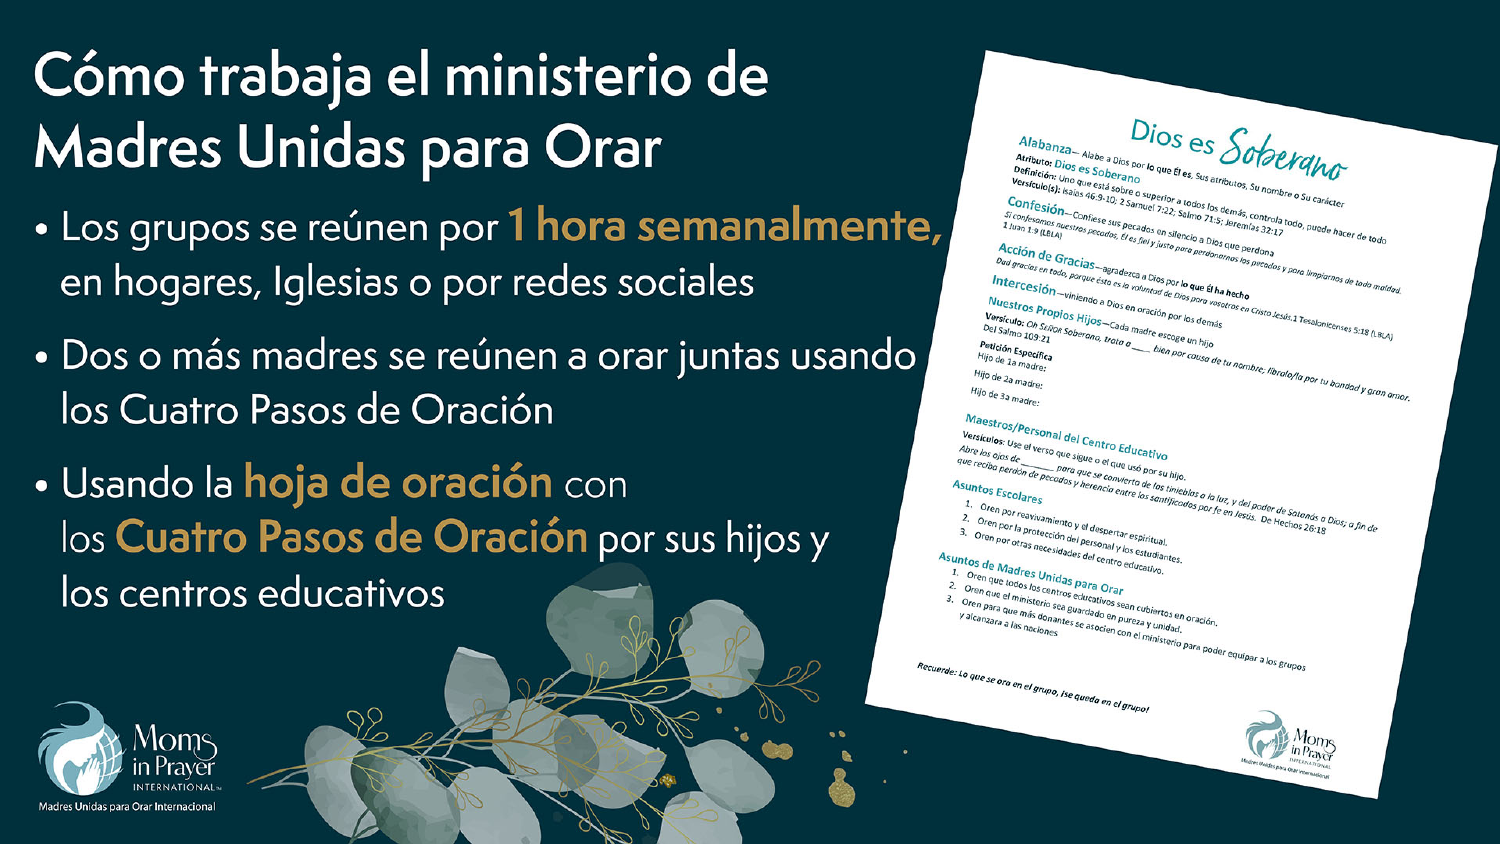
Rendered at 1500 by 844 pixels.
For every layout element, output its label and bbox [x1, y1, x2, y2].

picture [190, 220, 234, 250]
picture [366, 727, 371, 735]
picture [798, 689, 808, 693]
picture [259, 220, 274, 242]
picture [147, 529, 166, 554]
picture [323, 120, 382, 168]
picture [347, 209, 360, 218]
picture [214, 476, 236, 498]
picture [64, 390, 68, 424]
picture [769, 204, 800, 242]
picture [740, 733, 749, 743]
picture [35, 223, 48, 236]
picture [70, 584, 110, 610]
picture [595, 65, 624, 96]
picture [508, 207, 523, 242]
picture [537, 65, 549, 96]
picture [783, 660, 818, 687]
picture [647, 52, 656, 62]
picture [388, 46, 431, 97]
picture [701, 532, 716, 553]
picture [61, 275, 81, 296]
picture [711, 348, 730, 369]
picture [661, 65, 691, 96]
picture [347, 529, 363, 552]
picture [302, 65, 328, 96]
picture [139, 586, 159, 609]
picture [769, 683, 780, 687]
picture [758, 688, 784, 713]
picture [36, 351, 48, 365]
picture [308, 403, 329, 424]
picture [245, 462, 267, 498]
picture [147, 403, 167, 424]
picture [715, 708, 722, 716]
picture [384, 135, 406, 168]
picture [726, 520, 753, 554]
picture [636, 348, 653, 370]
picture [234, 220, 249, 241]
picture [271, 46, 302, 98]
picture [436, 348, 450, 369]
picture [527, 685, 532, 693]
picture [91, 532, 104, 554]
picture [197, 57, 219, 96]
picture [81, 220, 118, 242]
picture [259, 520, 281, 552]
picture [331, 401, 347, 424]
picture [306, 472, 327, 499]
picture [277, 220, 298, 241]
picture [409, 219, 429, 241]
picture [222, 529, 248, 552]
picture [189, 397, 215, 424]
picture [83, 48, 98, 61]
picture [597, 531, 618, 562]
picture [469, 471, 490, 499]
picture [491, 52, 503, 62]
picture [486, 526, 527, 552]
picture [842, 751, 852, 762]
picture [639, 218, 656, 241]
picture [203, 275, 252, 297]
picture [239, 121, 273, 170]
picture [533, 403, 553, 424]
picture [345, 709, 356, 723]
picture [687, 275, 706, 296]
picture [161, 578, 194, 606]
picture [562, 217, 586, 241]
picture [733, 340, 781, 370]
picture [358, 390, 378, 424]
picture [380, 585, 406, 610]
picture [551, 65, 572, 96]
picture [594, 137, 613, 167]
picture [259, 574, 363, 610]
picture [240, 65, 266, 96]
picture [932, 234, 941, 245]
picture [616, 275, 676, 297]
picture [147, 135, 168, 167]
picture [251, 393, 270, 424]
picture [657, 217, 681, 241]
picture [197, 584, 230, 610]
picture [169, 528, 188, 552]
picture [363, 275, 381, 296]
picture [380, 403, 399, 424]
picture [170, 403, 188, 424]
picture [754, 523, 761, 562]
picture [566, 346, 587, 372]
picture [117, 121, 143, 168]
picture [627, 65, 656, 96]
picture [786, 532, 800, 553]
picture [85, 136, 113, 168]
picture [262, 563, 774, 844]
picture [494, 347, 513, 369]
picture [70, 532, 90, 554]
picture [656, 348, 668, 369]
picture [410, 392, 444, 424]
picture [84, 276, 104, 296]
picture [762, 741, 793, 761]
picture [199, 136, 223, 168]
picture [503, 135, 528, 168]
picture [765, 532, 786, 552]
picture [250, 768, 289, 782]
picture [608, 476, 628, 497]
picture [709, 263, 754, 297]
picture [514, 276, 525, 295]
picture [389, 346, 425, 372]
picture [365, 578, 377, 606]
picture [447, 347, 469, 372]
picture [309, 220, 320, 240]
picture [430, 586, 444, 610]
picture [64, 338, 111, 372]
picture [808, 694, 820, 702]
picture [271, 402, 306, 424]
picture [620, 528, 655, 553]
picture [665, 532, 700, 553]
picture [183, 275, 200, 296]
picture [484, 137, 502, 167]
picture [308, 263, 336, 297]
picture [434, 517, 469, 553]
picture [597, 346, 636, 370]
picture [191, 522, 223, 553]
picture [113, 348, 128, 372]
picture [226, 346, 240, 372]
picture [588, 214, 606, 240]
picture [376, 515, 424, 554]
picture [530, 520, 538, 552]
picture [133, 782, 221, 793]
picture [539, 204, 560, 242]
picture [539, 52, 548, 63]
picture [480, 403, 499, 424]
picture [473, 346, 491, 371]
picture [222, 65, 239, 95]
picture [720, 215, 741, 241]
picture [120, 586, 139, 610]
picture [368, 717, 377, 727]
picture [676, 349, 685, 379]
picture [283, 528, 302, 552]
picture [216, 402, 238, 424]
picture [168, 135, 198, 168]
picture [34, 122, 84, 167]
picture [565, 478, 584, 498]
picture [739, 65, 768, 96]
picture [139, 348, 161, 372]
picture [851, 334, 916, 372]
picture [506, 65, 535, 97]
picture [39, 801, 218, 812]
picture [906, 215, 930, 242]
picture [253, 290, 260, 300]
picture [614, 133, 641, 170]
picture [574, 57, 593, 96]
picture [367, 708, 386, 724]
picture [341, 457, 363, 497]
picture [805, 217, 864, 243]
picture [487, 220, 499, 241]
picture [553, 812, 562, 821]
picture [809, 532, 830, 562]
picture [605, 217, 624, 243]
picture [154, 219, 187, 242]
picture [408, 276, 431, 297]
picture [684, 216, 717, 242]
picture [402, 472, 445, 499]
picture [471, 528, 485, 552]
picture [545, 122, 592, 170]
picture [478, 338, 486, 346]
picture [305, 528, 321, 555]
picture [283, 276, 304, 307]
picture [492, 461, 527, 499]
picture [133, 758, 150, 775]
picture [384, 275, 398, 297]
picture [233, 584, 247, 610]
picture [327, 52, 342, 110]
picture [269, 464, 306, 511]
picture [530, 474, 554, 498]
picture [441, 275, 502, 305]
picture [309, 125, 320, 134]
picture [173, 347, 202, 369]
picture [541, 516, 563, 552]
picture [344, 65, 372, 97]
picture [93, 401, 110, 424]
picture [311, 138, 320, 167]
picture [129, 220, 151, 251]
picture [34, 51, 72, 97]
picture [864, 50, 1498, 800]
picture [375, 733, 391, 743]
picture [501, 392, 531, 424]
picture [74, 64, 104, 96]
picture [584, 477, 607, 498]
picture [106, 63, 185, 97]
picture [115, 263, 181, 307]
picture [251, 347, 302, 372]
picture [423, 135, 479, 184]
picture [205, 338, 224, 372]
picture [526, 263, 570, 297]
picture [364, 346, 378, 372]
picture [338, 267, 362, 297]
picture [71, 401, 93, 424]
picture [644, 136, 662, 167]
picture [440, 220, 484, 253]
picture [134, 722, 218, 781]
picture [272, 266, 280, 295]
picture [775, 717, 782, 724]
picture [63, 520, 68, 552]
picture [127, 465, 193, 499]
picture [566, 528, 587, 553]
picture [344, 220, 362, 241]
picture [785, 666, 796, 680]
picture [791, 346, 848, 372]
picture [305, 335, 362, 372]
picture [708, 46, 738, 96]
picture [387, 220, 406, 242]
picture [493, 464, 499, 472]
picture [744, 215, 766, 240]
picture [571, 276, 608, 297]
picture [61, 467, 124, 499]
picture [322, 528, 347, 553]
picture [39, 701, 126, 796]
picture [321, 220, 342, 241]
picture [445, 473, 466, 499]
picture [828, 768, 855, 807]
picture [679, 275, 686, 296]
picture [516, 346, 556, 372]
picture [690, 347, 708, 372]
picture [406, 584, 429, 610]
picture [34, 480, 48, 492]
picture [364, 220, 385, 241]
picture [114, 518, 145, 555]
picture [62, 210, 80, 242]
picture [446, 63, 488, 96]
picture [447, 401, 478, 424]
picture [120, 392, 146, 424]
picture [378, 578, 385, 584]
picture [865, 211, 906, 243]
picture [366, 473, 392, 497]
picture [280, 136, 306, 167]
picture [491, 65, 502, 96]
